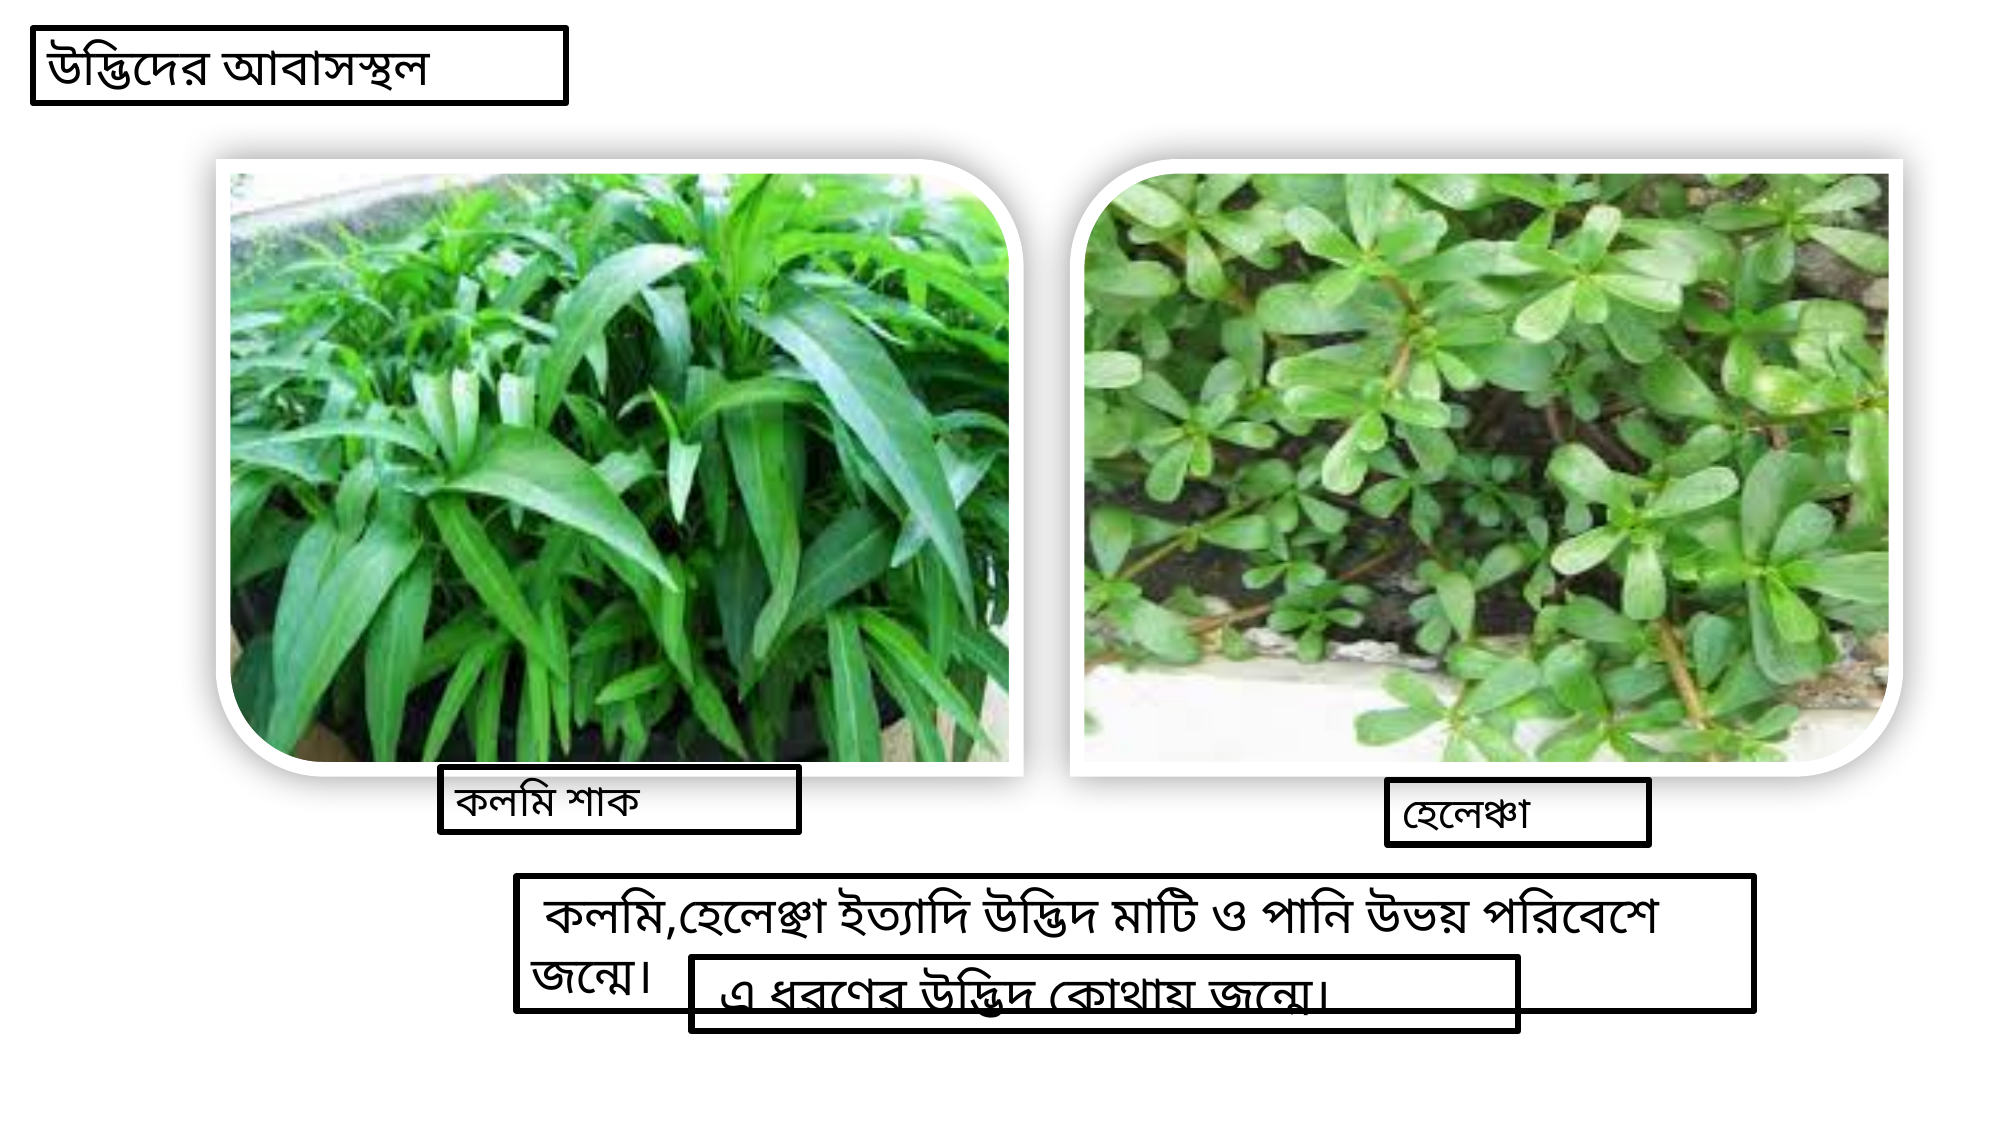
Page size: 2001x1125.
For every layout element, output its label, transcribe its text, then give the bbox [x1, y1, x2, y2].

text_box হেলেঞ্চা [1387, 779, 1650, 845]
picture [1077, 166, 1896, 770]
text_box এ ধরণের উদ্ভিদ কোথায় জন্মে। [691, 1011, 1519, 1032]
text_box উদ্ভিদের আবাসস্থল [32, 28, 567, 103]
picture [223, 166, 1017, 770]
text_box কলমি,হেলেঞ্ছা ইত্যাদি উদ্ভিদ মাটি ও পানি উভয় পরিবেশে জন্মে। [516, 876, 1755, 1011]
text_box কলমি শাক [440, 770, 800, 833]
